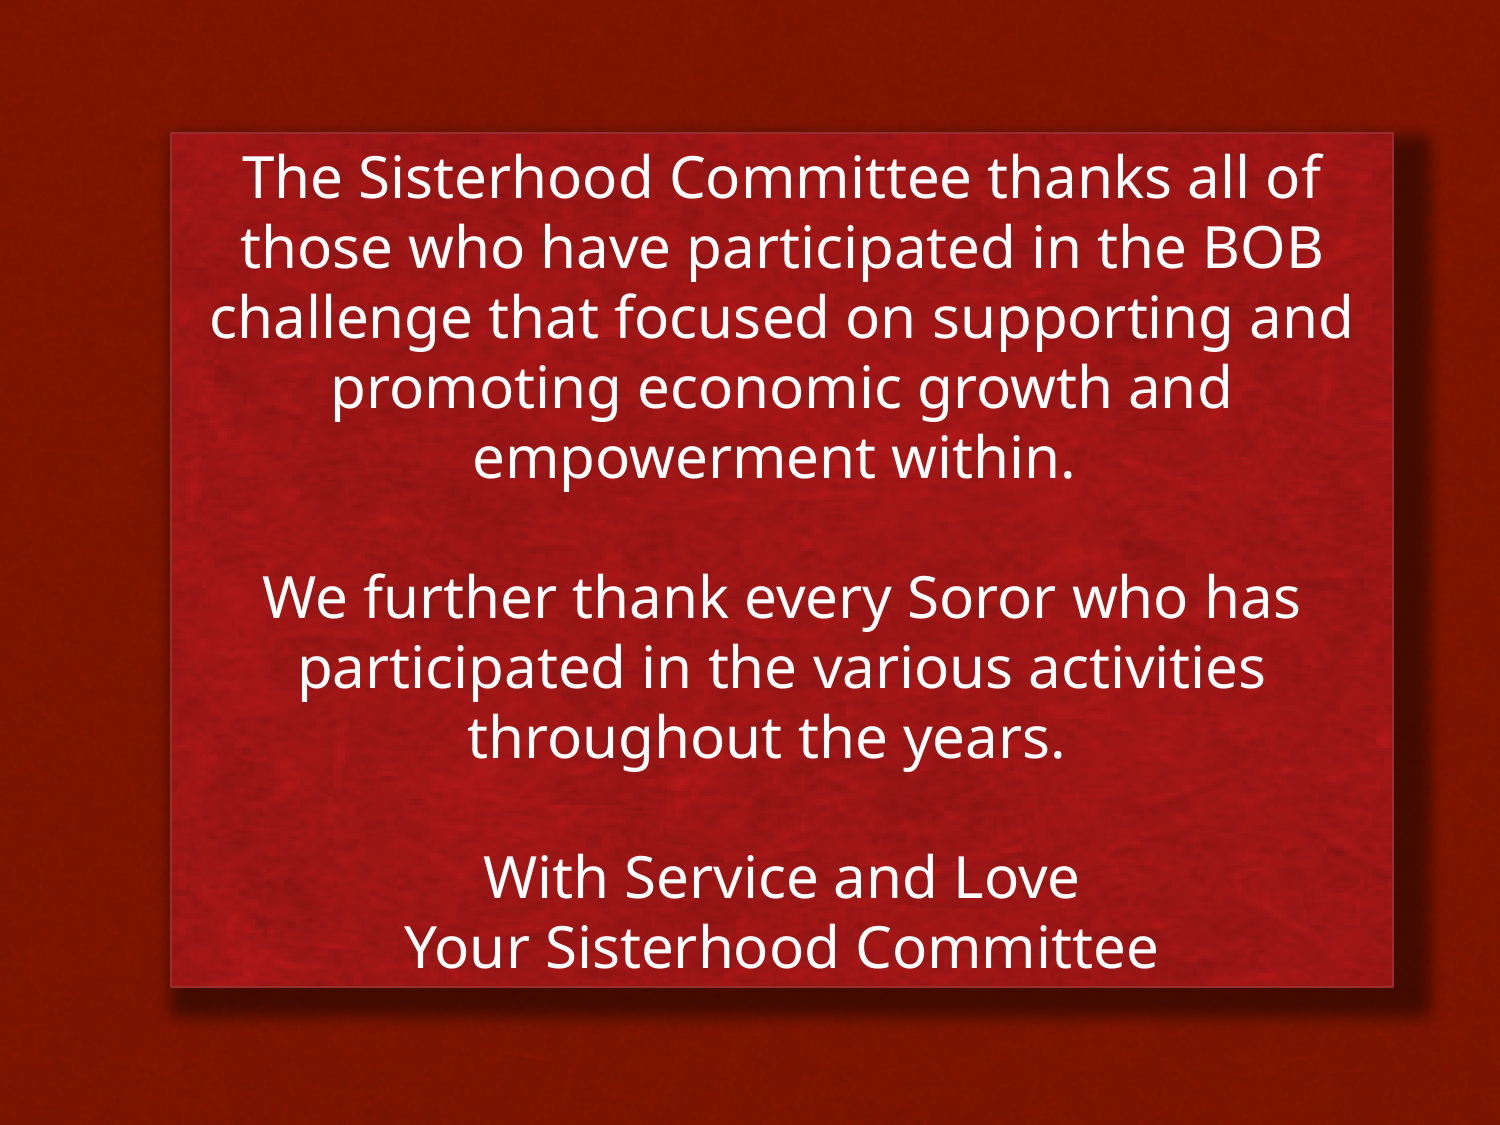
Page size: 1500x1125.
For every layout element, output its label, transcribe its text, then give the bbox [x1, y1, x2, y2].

text_box The Sisterhood Committee thanks all of those who have participated in the BOB challenge that focused on supporting and promoting economic growth and empowerment within. We further thank every Soror who has participated in the various activities throughout the years. With Service and Love Your Sisterhood Committee [170, 132, 1394, 988]
